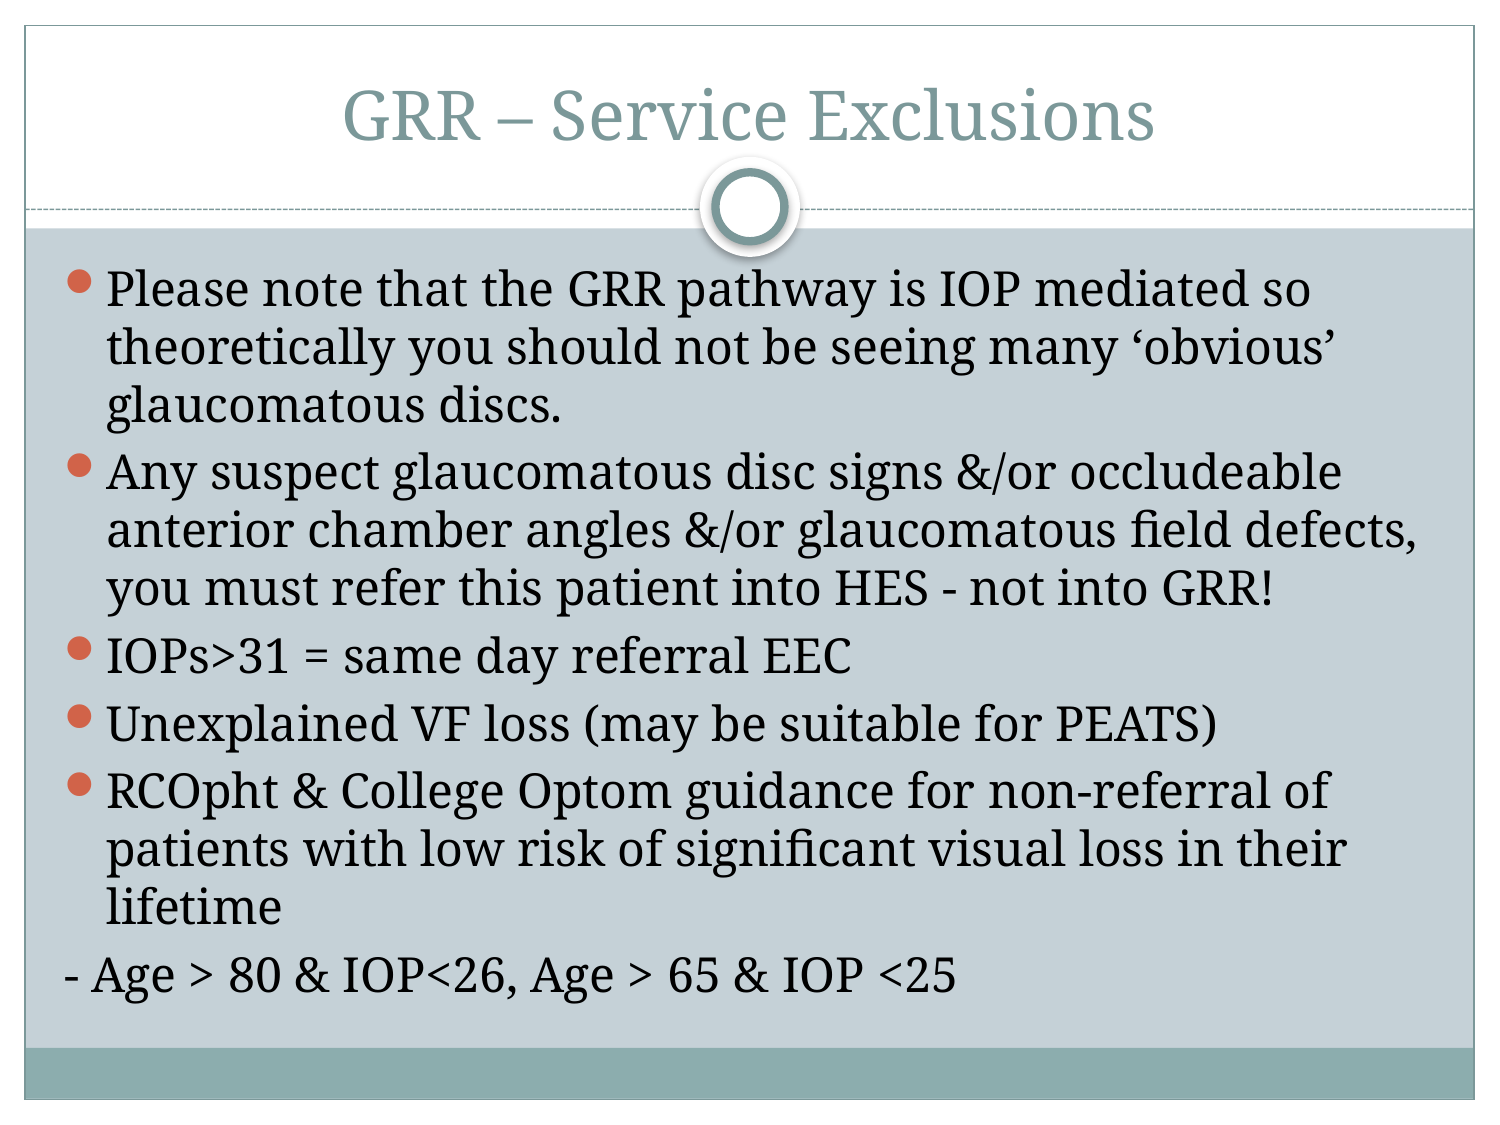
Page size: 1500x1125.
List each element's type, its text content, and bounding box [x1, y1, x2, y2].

title GRR – Service Exclusions [49, 37, 1450, 162]
list Please note that the GRR pathway is IOP mediated so theoretically you should not be seeing many ‘obvious’ glaucomatous discs. Any suspect glaucomatous disc signs &/or occludeable anterior chamber angles &/or glaucomatous field defects, you must refer this patient into HES - not into GRR! IOPs>31 = same day referral EEC Unexplained VF loss (may be suitable for PEATS) RCOpht & College Optom guidance for non-referral of patients with low risk of significant visual loss in their lifetime - Age > 80 & IOP<26, Age > 65 & IOP <25 [49, 250, 1445, 1035]
